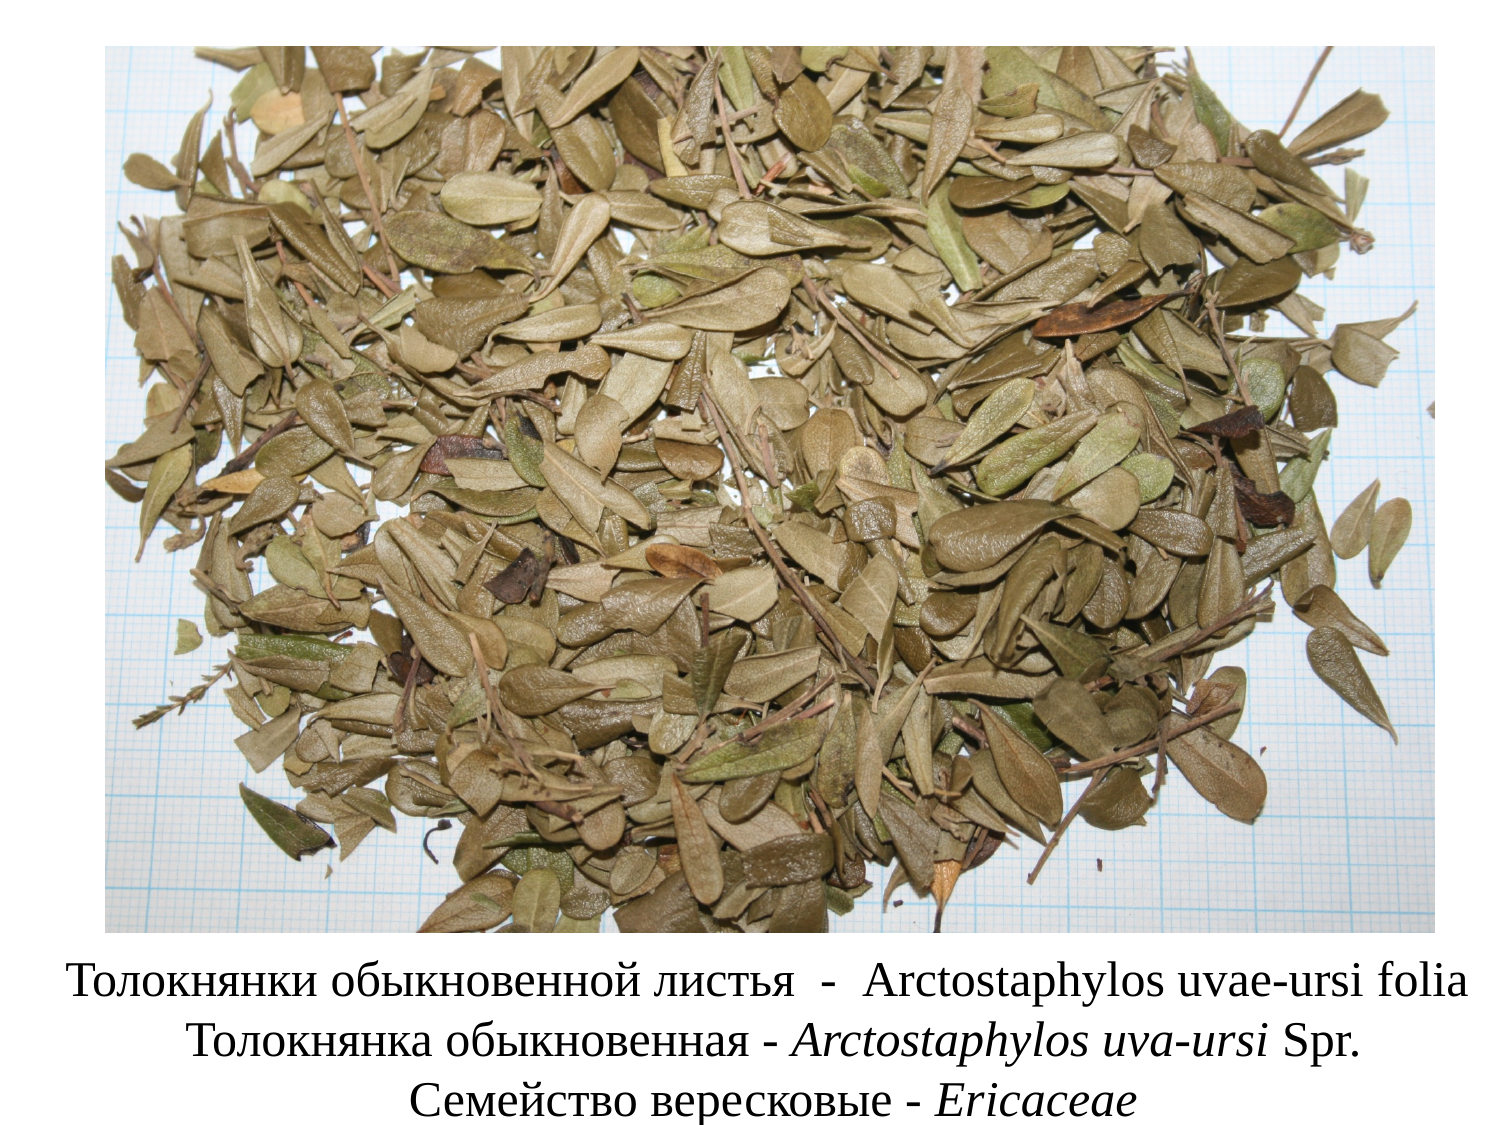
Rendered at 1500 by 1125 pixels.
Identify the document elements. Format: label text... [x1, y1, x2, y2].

picture [105, 46, 1435, 933]
text_box Толокнянки обыкновенной листья - Arctostaphylos uvae-ursi folia Толокнянка обыкновенная - Arctostaphylos uva-ursi Spr. Семейство вересковые - Ericaceae [46, 878, 1500, 1125]
